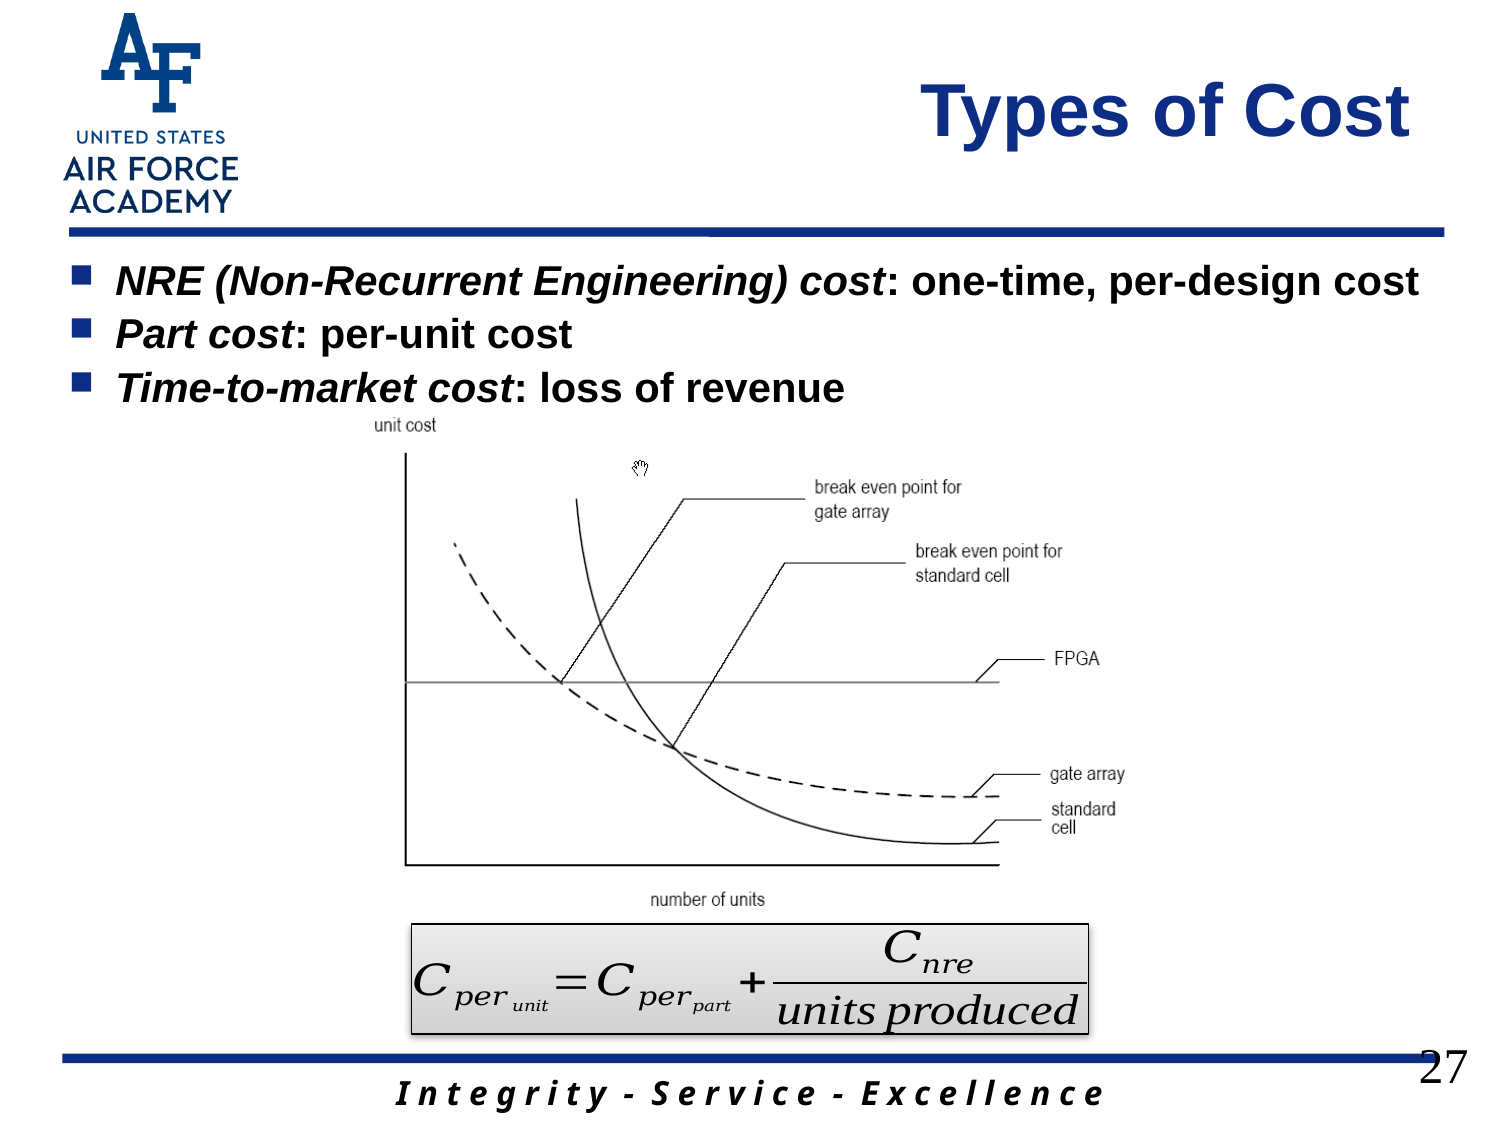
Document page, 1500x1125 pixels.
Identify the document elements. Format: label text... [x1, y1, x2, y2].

slide_number 27 [1133, 1025, 1484, 1105]
title Types of Cost [313, 12, 1427, 201]
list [355, 399, 1145, 913]
list NRE (Non-Recurrent Engineering) cost: one-time, per-design cost Part cost: per-unit cost Time-to-market cost: loss of revenue [0, 251, 1438, 588]
picture [63, 13, 238, 213]
